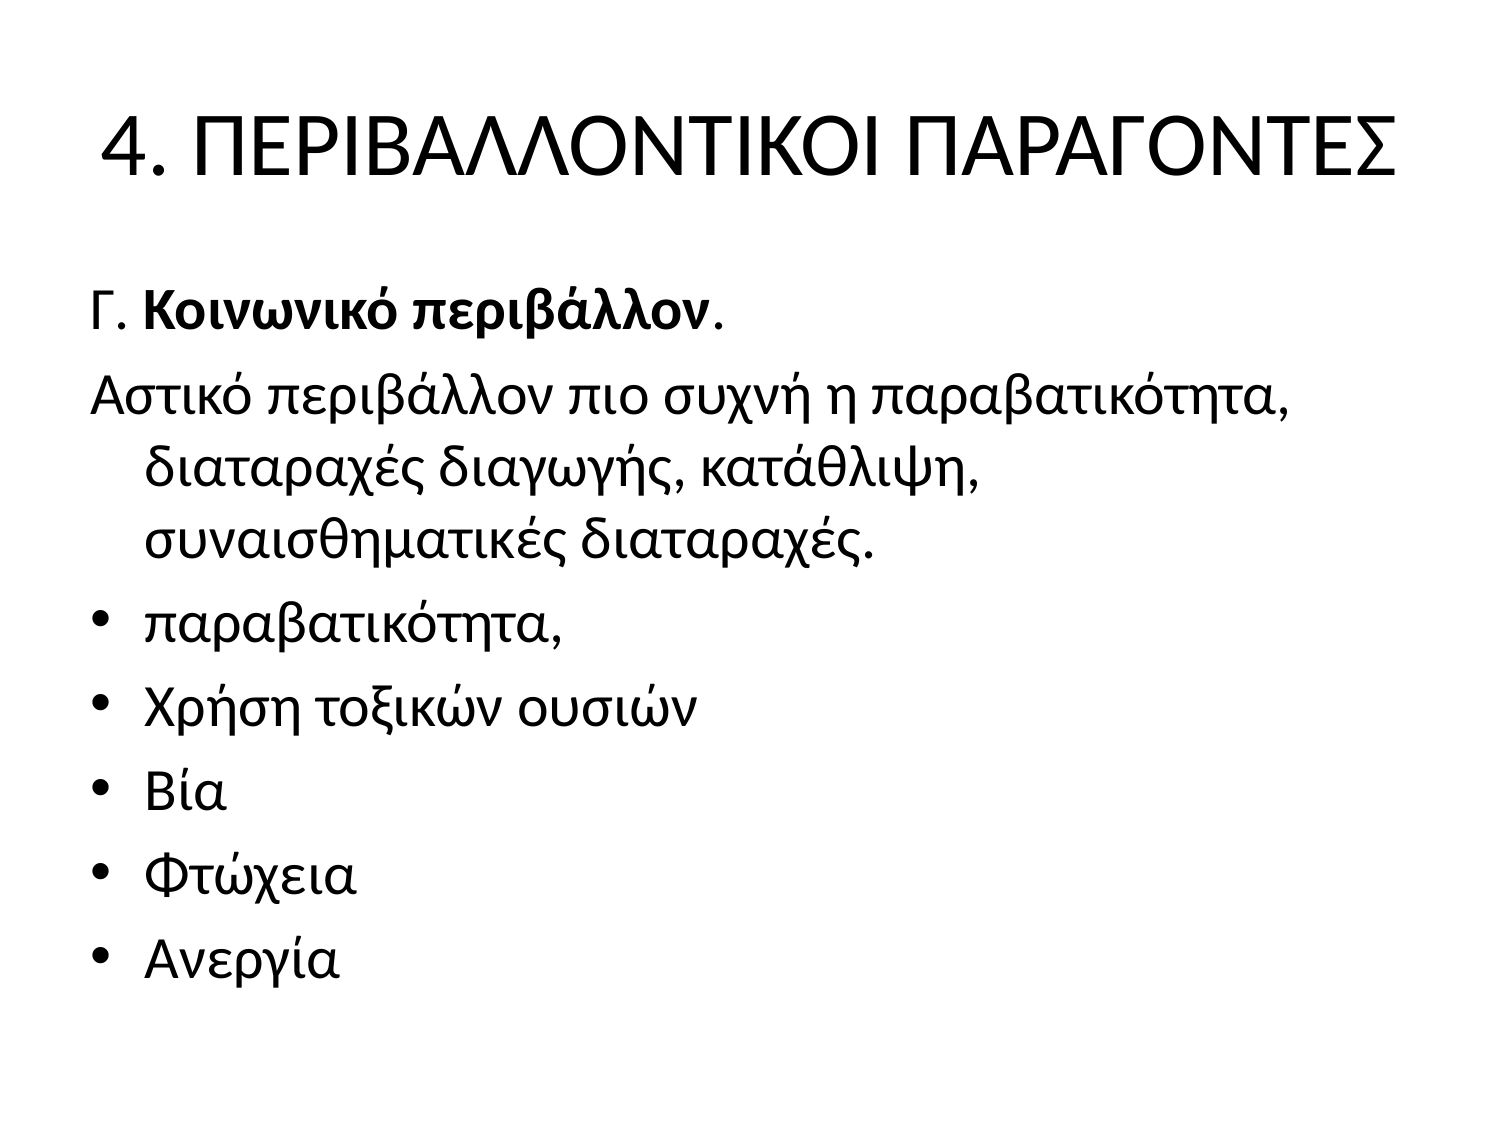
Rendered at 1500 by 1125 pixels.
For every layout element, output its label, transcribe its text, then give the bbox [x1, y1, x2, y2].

list Γ. Κοινωνικό περιβάλλον. Αστικό περιβάλλον πιο συχνή η παραβατικότητα, διαταραχές διαγωγής, κατάθλιψη, συναισθηματικές διαταραχές. παραβατικότητα, Χρήση τοξικών ουσιών Βία Φτώχεια Ανεργία [75, 262, 1425, 1005]
title 4. ΠΕΡΙΒΑΛΛΟΝΤΙΚΟΙ ΠΑΡΑΓΟΝΤΕΣ [75, 45, 1425, 233]
